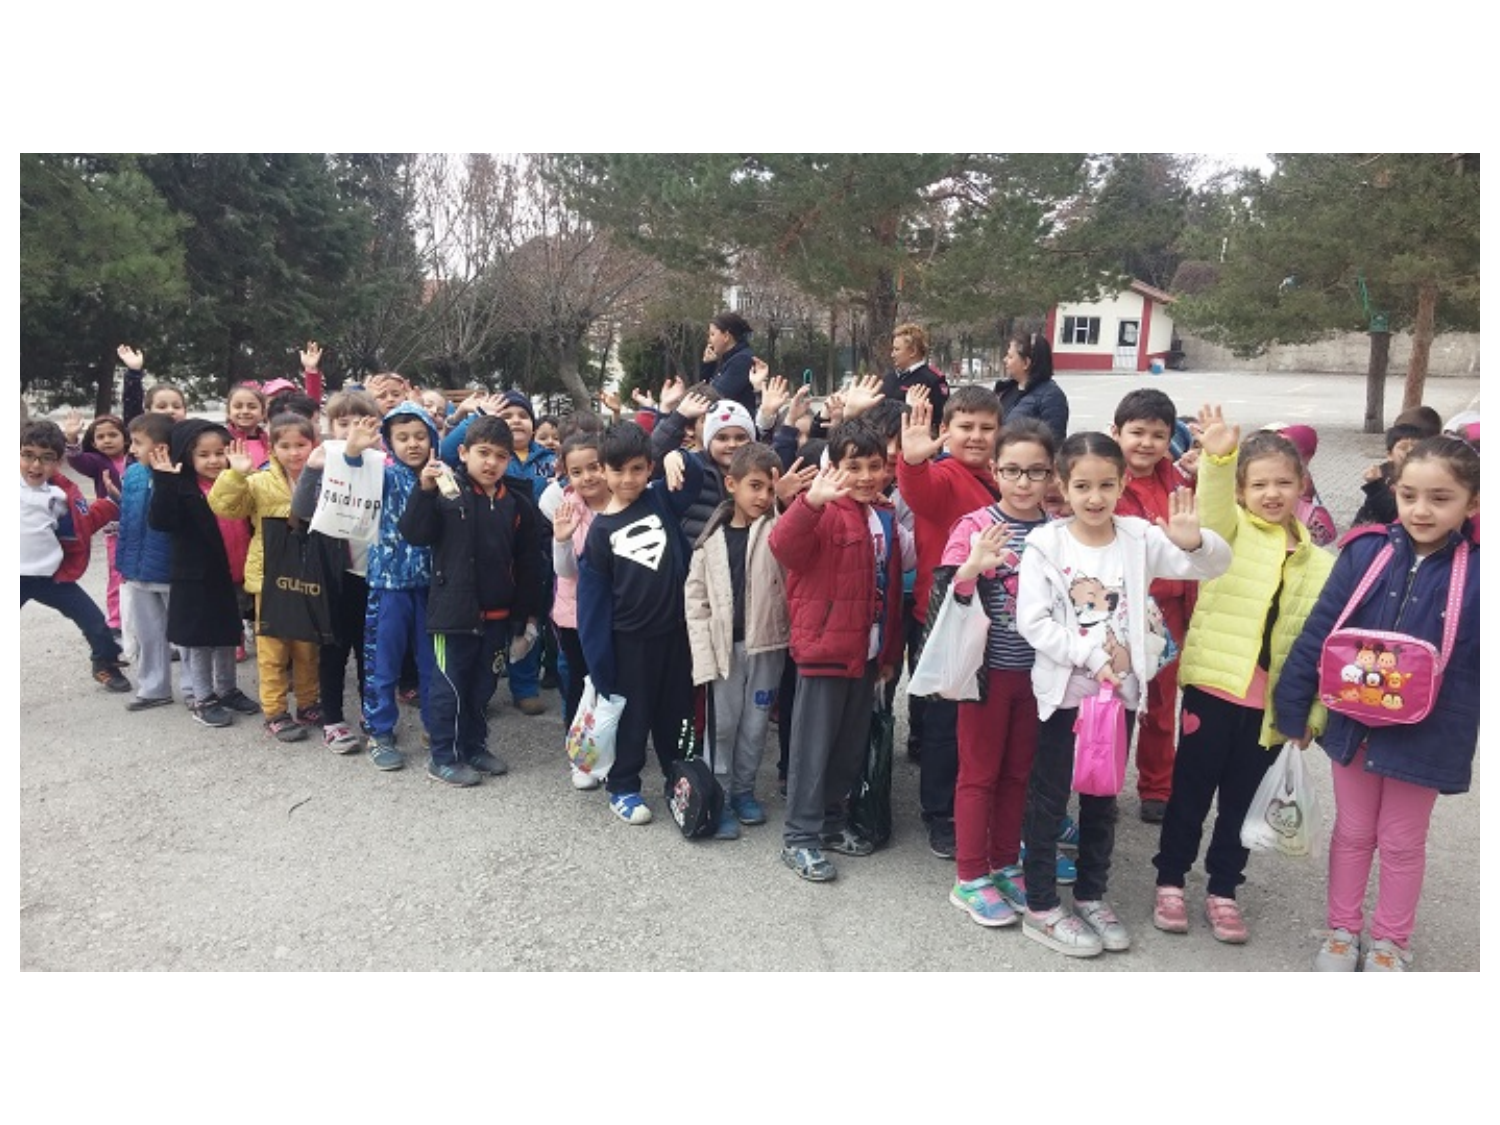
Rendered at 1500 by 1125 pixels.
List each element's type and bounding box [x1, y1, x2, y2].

picture [20, 152, 1480, 973]
